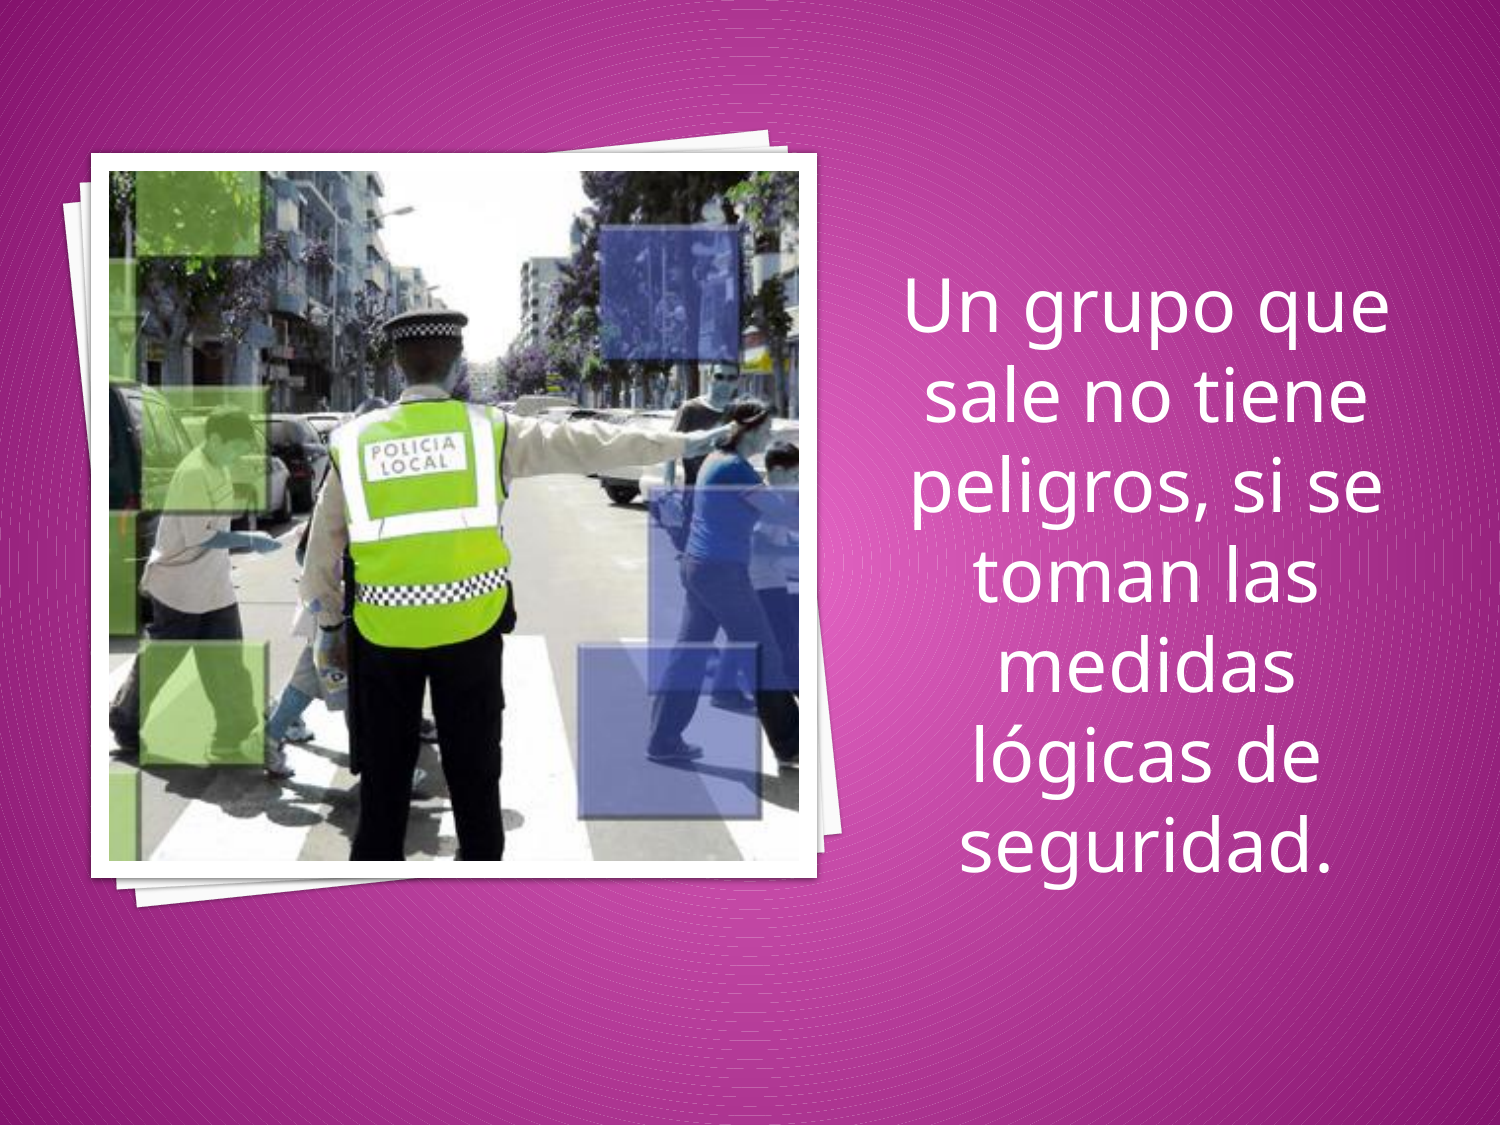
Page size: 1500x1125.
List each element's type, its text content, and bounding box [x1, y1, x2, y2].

picture [108, 170, 800, 862]
list Un grupo que sale no tiene peligros, si se toman las medidas lógicas de seguridad. [855, 257, 1425, 973]
